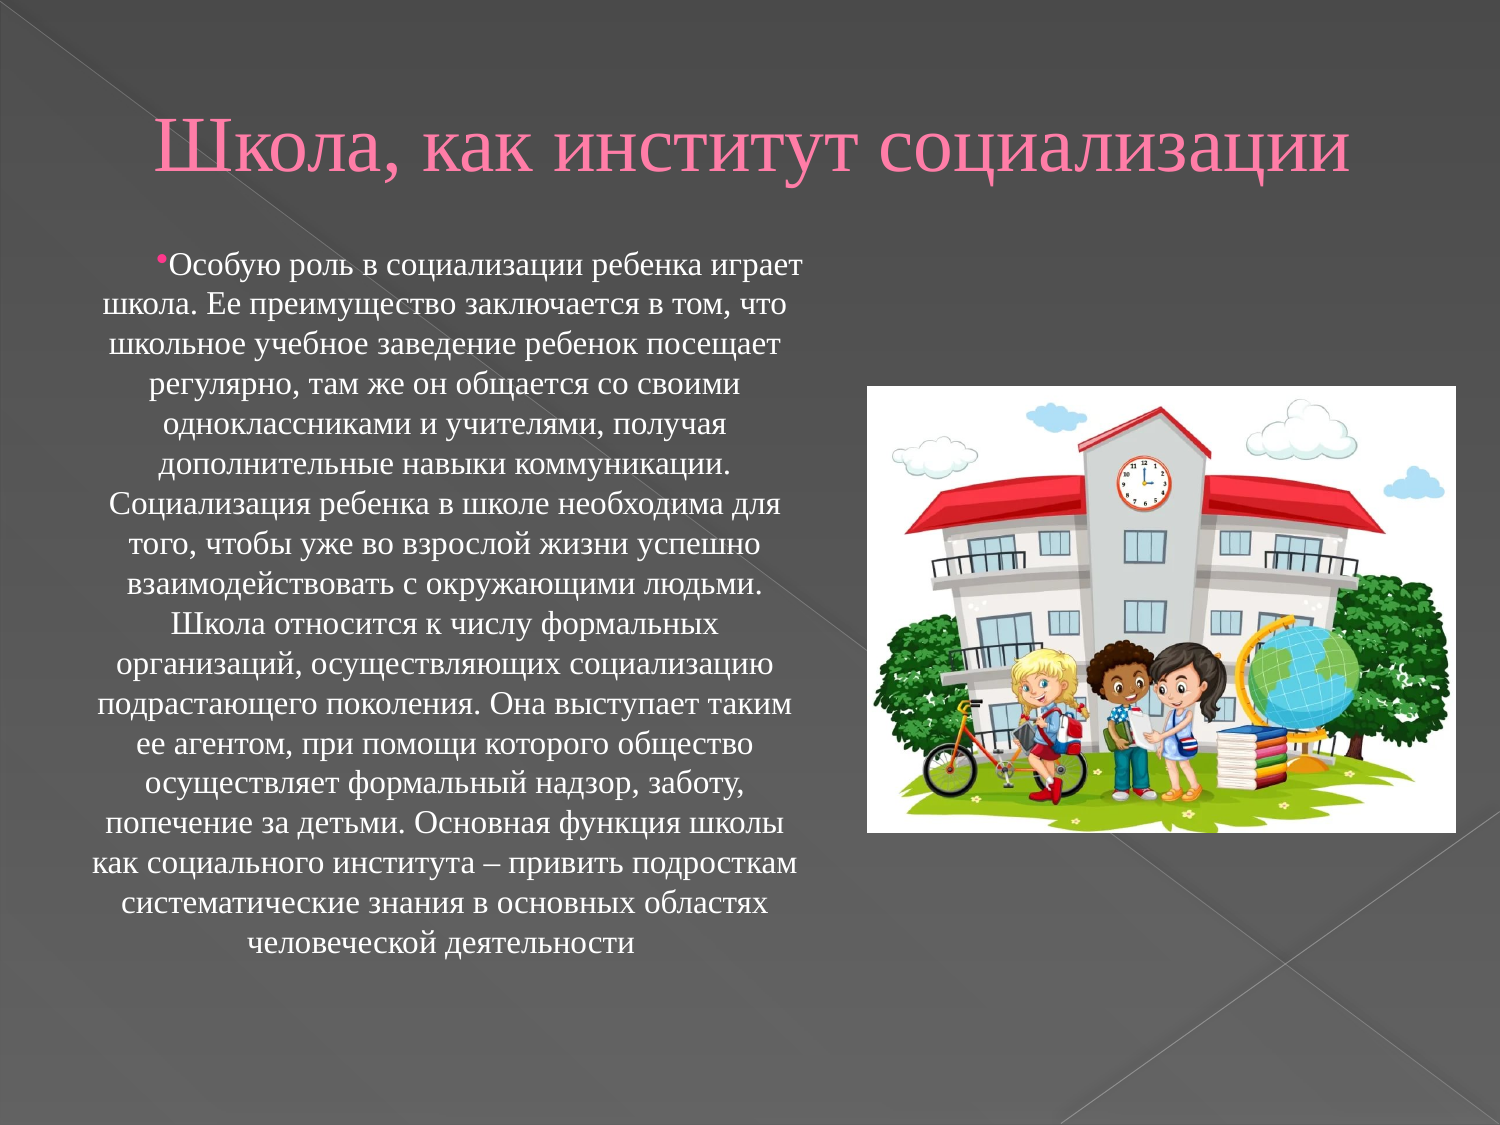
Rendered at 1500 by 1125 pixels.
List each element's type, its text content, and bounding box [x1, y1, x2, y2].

list Особую роль в социализации ребенка играет школа. Ее преимущество заключается в том, что школьное учебное заведение ребенок посещает регулярно, там же он общается со своими одноклассниками и учителями, получая дополнительные навыки коммуникации. Социализация ребенка в школе необходима для того, чтобы уже во взрослой жизни успешно взаимодействовать с окружающими людьми. Школа относится к числу формальных организаций, осуществляющих социализацию подрастающего поколения. Она выступает таким ее агентом, при помощи которого общество осуществляет формальный надзор, заботу, попечение за детьми. Основная функция школы как социального института – привить подросткам систематические знания в основных областях человеческой деятельности [70, 234, 821, 868]
picture [866, 386, 1456, 833]
title Школа, как институт социализации [0, 43, 1425, 235]
